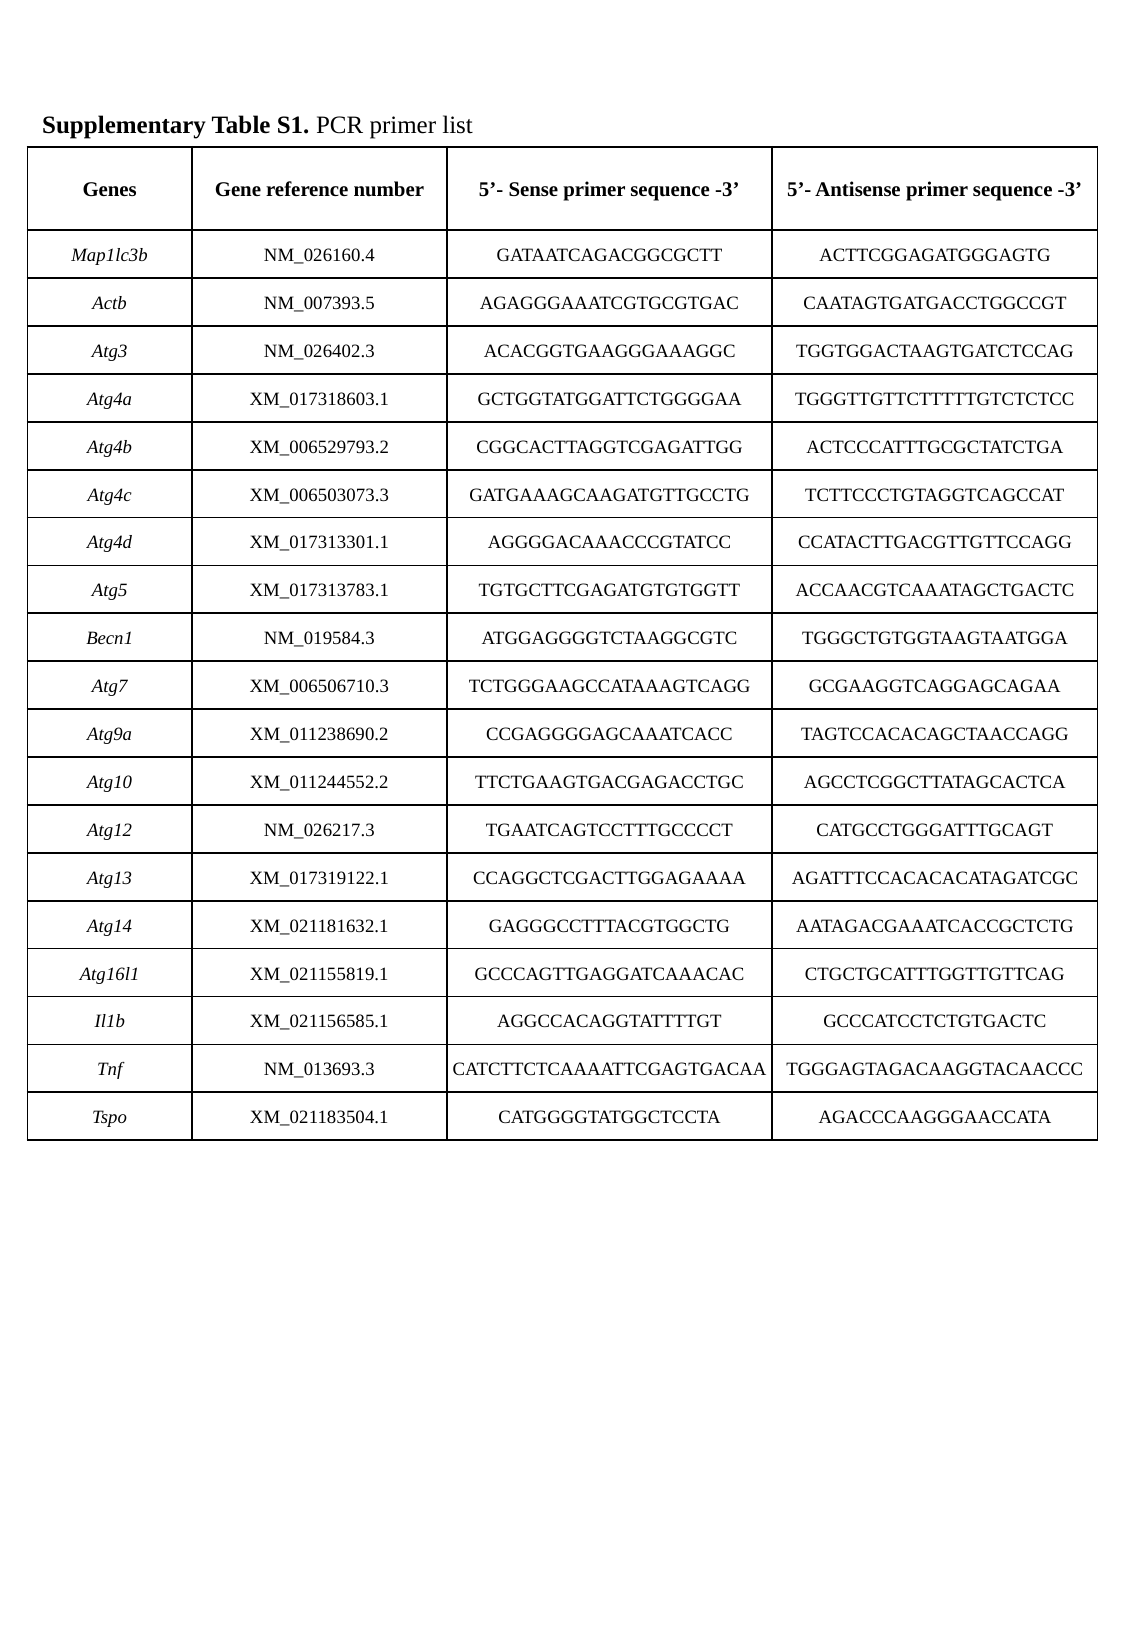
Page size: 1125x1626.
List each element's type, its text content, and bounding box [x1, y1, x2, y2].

table_cell CCAGGCTCGACTTGGAGAAAA [448, 854, 771, 900]
table_cell GCCCAGTTGAGGATCAAACAC [448, 949, 771, 996]
table_cell TGGGTTGTTCTTTTTGTCTCTCC [773, 375, 1097, 421]
table_cell Tnf [28, 1045, 191, 1091]
table_cell TAGTCCACACAGCTAACCAGG [773, 710, 1097, 756]
table_cell CCATACTTGACGTTGTTCCAGG [773, 518, 1097, 565]
table_cell AGCCTCGGCTTATAGCACTCA [773, 758, 1097, 804]
table_cell ACCAACGTCAAATAGCTGACTC [773, 566, 1097, 612]
table_cell CAATAGTGATGACCTGGCCGT [773, 279, 1097, 325]
table_cell XM_011244552.2 [193, 758, 446, 804]
table_cell Atg4b [28, 423, 191, 469]
table_cell XM_006529793.2 [193, 423, 446, 469]
table_cell TGAATCAGTCCTTTGCCCCT [448, 806, 771, 852]
table_cell Atg9a [28, 710, 191, 756]
table_header Genes [28, 148, 191, 229]
table_cell NM_026160.4 [193, 231, 446, 277]
table_header 5’- Antisense primer sequence -3’ [773, 148, 1097, 229]
table_cell TCTGGGAAGCCATAAAGTCAGG [448, 662, 771, 708]
table_cell AGATTTCCACACACATAGATCGC [773, 854, 1097, 900]
table_cell XM_011238690.2 [193, 710, 446, 756]
table_cell XM_017313301.1 [193, 518, 446, 565]
table_header 5’- Sense primer sequence -3’ [448, 148, 771, 229]
table_cell ACACGGTGAAGGGAAAGGC [448, 327, 771, 373]
table_cell AGGCCACAGGTATTTTGT [448, 997, 771, 1044]
table_cell Tspo [28, 1093, 191, 1139]
table_cell Atg12 [28, 806, 191, 852]
table_cell Actb [28, 279, 191, 325]
table_cell AGACCCAAGGGAACCATA [773, 1093, 1097, 1139]
table_cell CTGCTGCATTTGGTTGTTCAG [773, 949, 1097, 996]
table_cell NM_013693.3 [193, 1045, 446, 1091]
table_cell GATAATCAGACGGCGCTT [448, 231, 771, 277]
table_cell XM_017319122.1 [193, 854, 446, 900]
table_cell TTCTGAAGTGACGAGACCTGC [448, 758, 771, 804]
table_cell Atg16l1 [28, 949, 191, 996]
table_cell GCGAAGGTCAGGAGCAGAA [773, 662, 1097, 708]
table_cell Map1lc3b [28, 231, 191, 277]
table_cell XM_021183504.1 [193, 1093, 446, 1139]
table_cell Il1b [28, 997, 191, 1044]
table_cell Atg5 [28, 566, 191, 612]
table_cell XM_017313783.1 [193, 566, 446, 612]
table_cell GAGGGCCTTTACGTGGCTG [448, 902, 771, 948]
table_cell AGAGGGAAATCGTGCGTGAC [448, 279, 771, 325]
table_header Gene reference number [193, 148, 446, 229]
table_cell TGTGCTTCGAGATGTGTGGTT [448, 566, 771, 612]
table_cell AATAGACGAAATCACCGCTCTG [773, 902, 1097, 948]
table_cell CGGCACTTAGGTCGAGATTGG [448, 423, 771, 469]
text_box Supplementary Table S1. PCR primer list [27, 86, 496, 146]
table_cell TGGGCTGTGGTAAGTAATGGA [773, 614, 1097, 660]
table_cell TGGGAGTAGACAAGGTACAACCC [773, 1045, 1097, 1091]
table_cell Atg10 [28, 758, 191, 804]
table_cell Atg14 [28, 902, 191, 948]
table_cell XM_021155819.1 [193, 949, 446, 996]
table_cell ACTCCCATTTGCGCTATCTGA [773, 423, 1097, 469]
table_cell XM_017318603.1 [193, 375, 446, 421]
table_cell CATCTTCTCAAAATTCGAGTGACAA [448, 1045, 771, 1091]
table_cell ACTTCGGAGATGGGAGTG [773, 231, 1097, 277]
table_cell Atg7 [28, 662, 191, 708]
table_cell NM_019584.3 [193, 614, 446, 660]
table_cell NM_026402.3 [193, 327, 446, 373]
table_cell CATGCCTGGGATTTGCAGT [773, 806, 1097, 852]
table_cell Atg4a [28, 375, 191, 421]
table_cell GCCCATCCTCTGTGACTC [773, 997, 1097, 1044]
table_cell XM_006506710.3 [193, 662, 446, 708]
table_cell XM_006503073.3 [193, 471, 446, 517]
table_cell NM_007393.5 [193, 279, 446, 325]
table_cell XM_021181632.1 [193, 902, 446, 948]
table_cell GCTGGTATGGATTCTGGGGAA [448, 375, 771, 421]
table_cell NM_026217.3 [193, 806, 446, 852]
table_cell Atg13 [28, 854, 191, 900]
table_cell GATGAAAGCAAGATGTTGCCTG [448, 471, 771, 517]
table_cell Atg4c [28, 471, 191, 517]
table_cell Atg4d [28, 518, 191, 565]
table_cell Becn1 [28, 614, 191, 660]
table_cell CATGGGGTATGGCTCCTA [448, 1093, 771, 1139]
table_cell Atg3 [28, 327, 191, 373]
table_cell AGGGGACAAACCCGTATCC [448, 518, 771, 565]
table_cell TCTTCCCTGTAGGTCAGCCAT [773, 471, 1097, 517]
table_cell XM_021156585.1 [193, 997, 446, 1044]
table_cell ATGGAGGGGTCTAAGGCGTC [448, 614, 771, 660]
table_cell TGGTGGACTAAGTGATCTCCAG [773, 327, 1097, 373]
table_cell CCGAGGGGAGCAAATCACC [448, 710, 771, 756]
